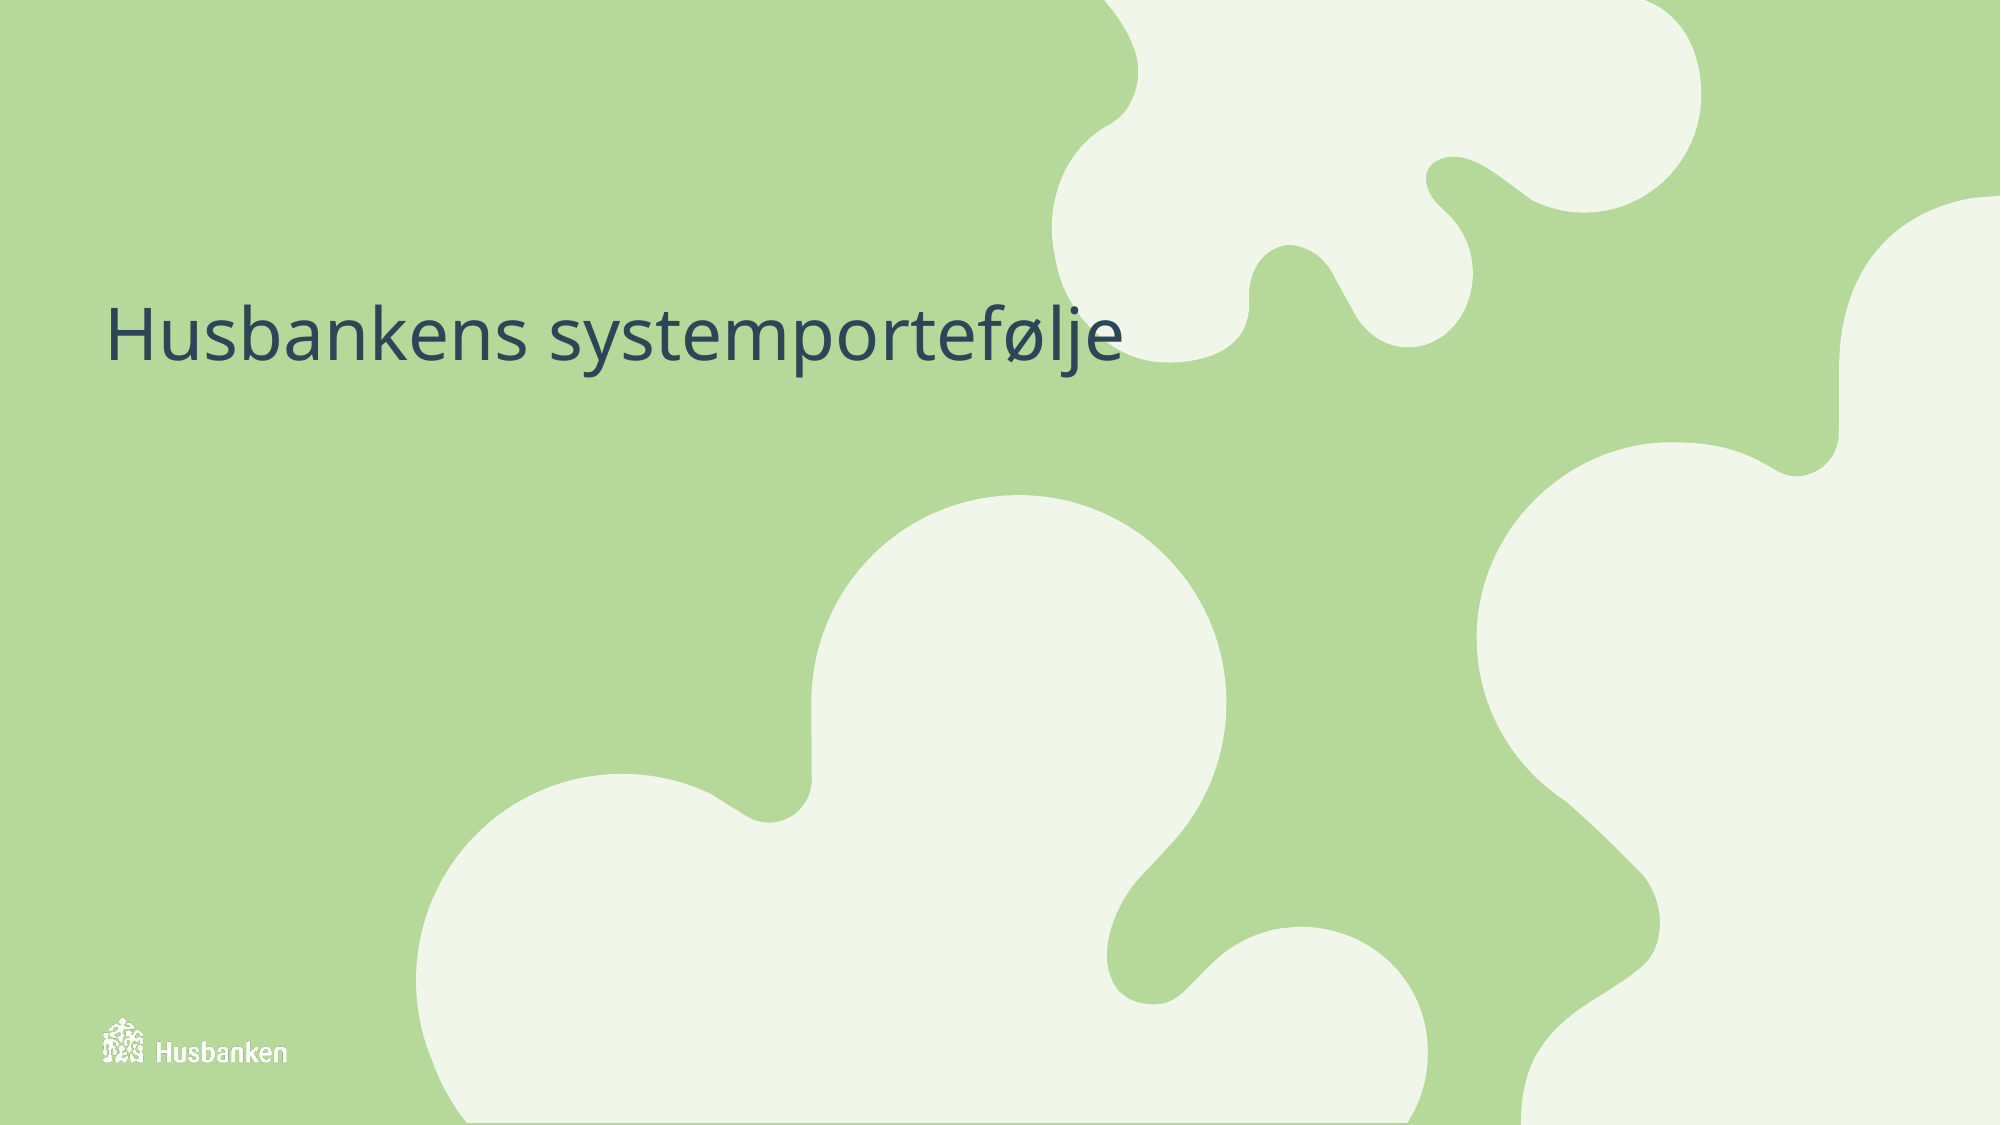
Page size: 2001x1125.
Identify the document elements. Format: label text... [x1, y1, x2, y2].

picture [82, 997, 307, 1083]
title Husbankens systemportefølje [89, 280, 1207, 649]
